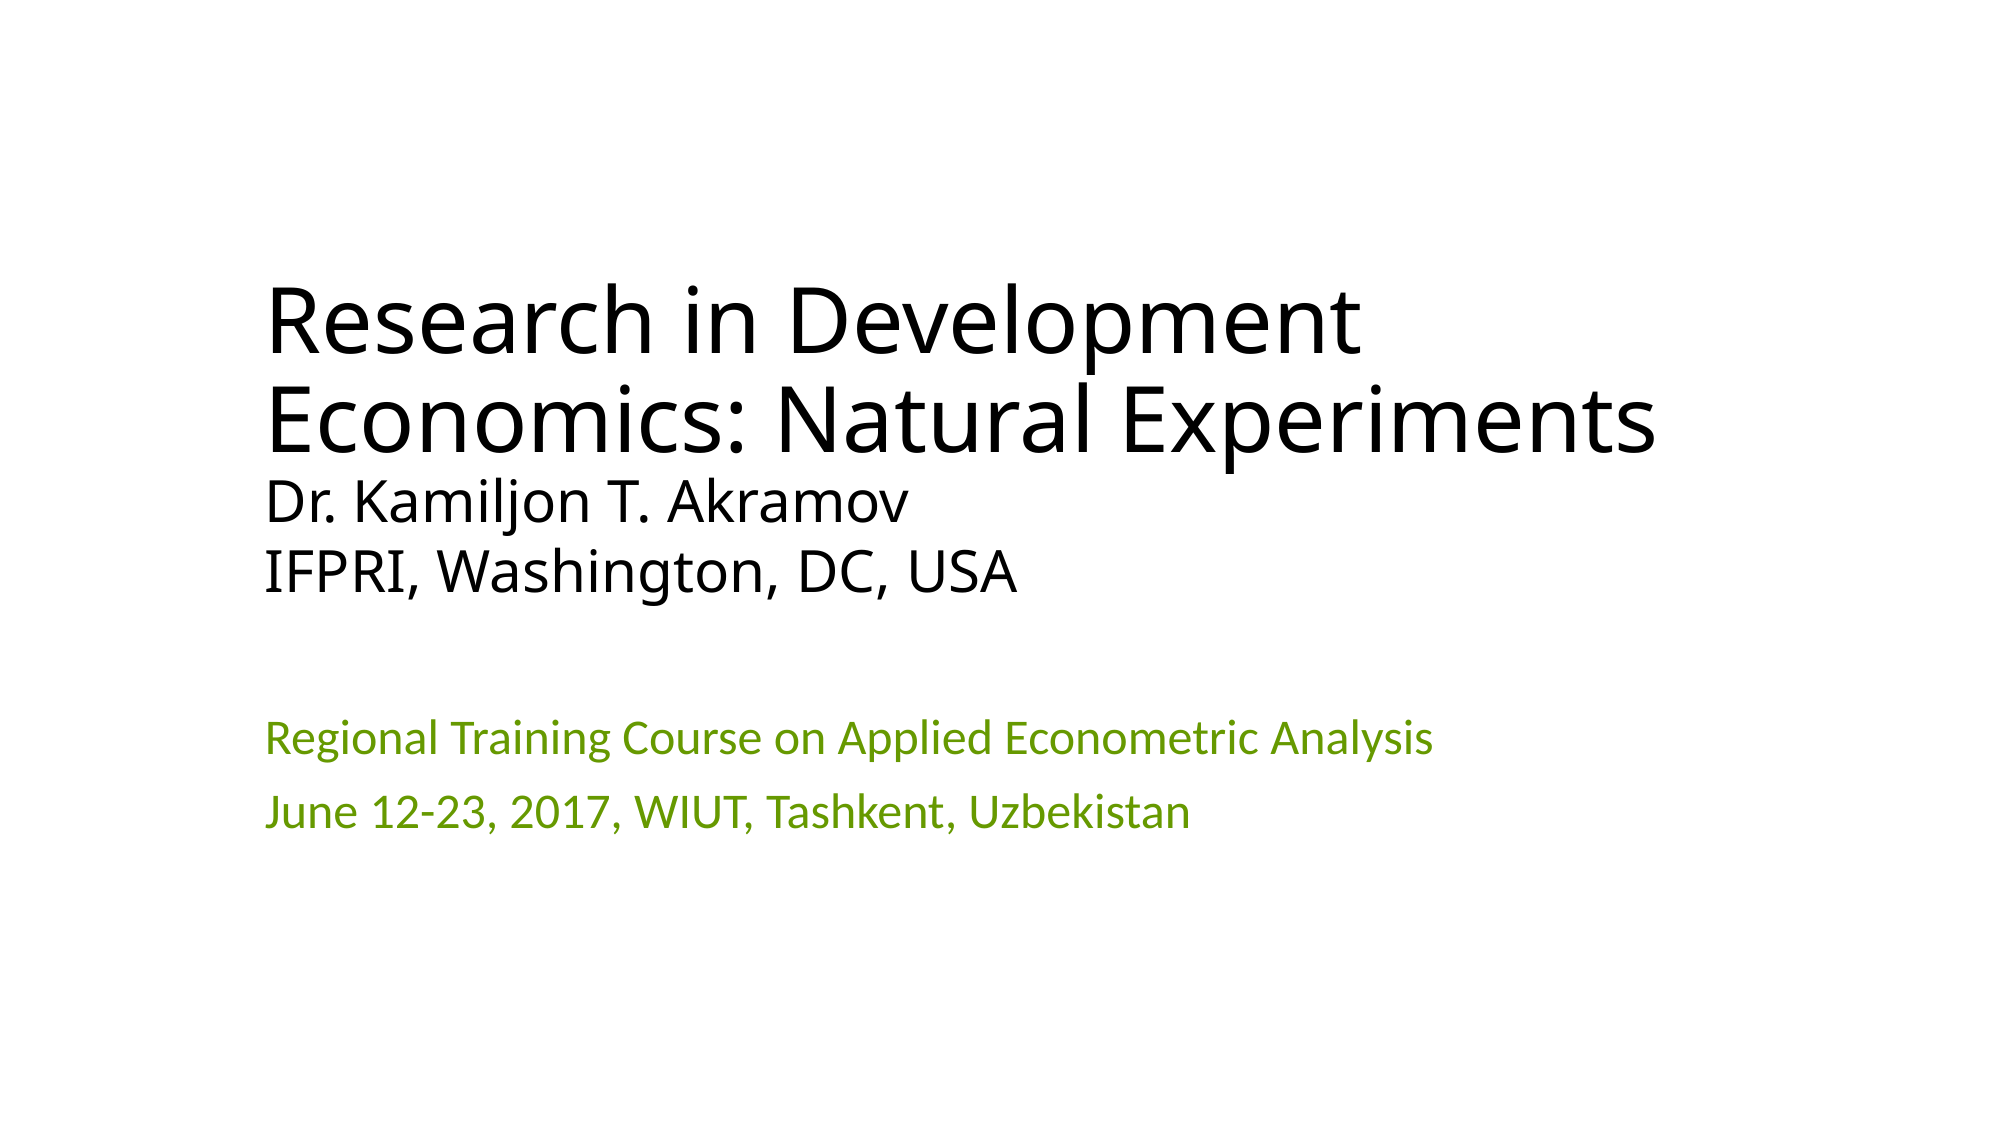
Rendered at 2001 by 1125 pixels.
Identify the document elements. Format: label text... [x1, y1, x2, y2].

subtitle Regional Training Course on Applied Econometric Analysis June 12-23, 2017, WIUT, Tashkent, Uzbekistan [249, 703, 1750, 863]
title Research in Development Economics: Natural Experiments Dr. Kamiljon T. Akramov IFPRI, Washington, DC, USA [249, 184, 1750, 615]
